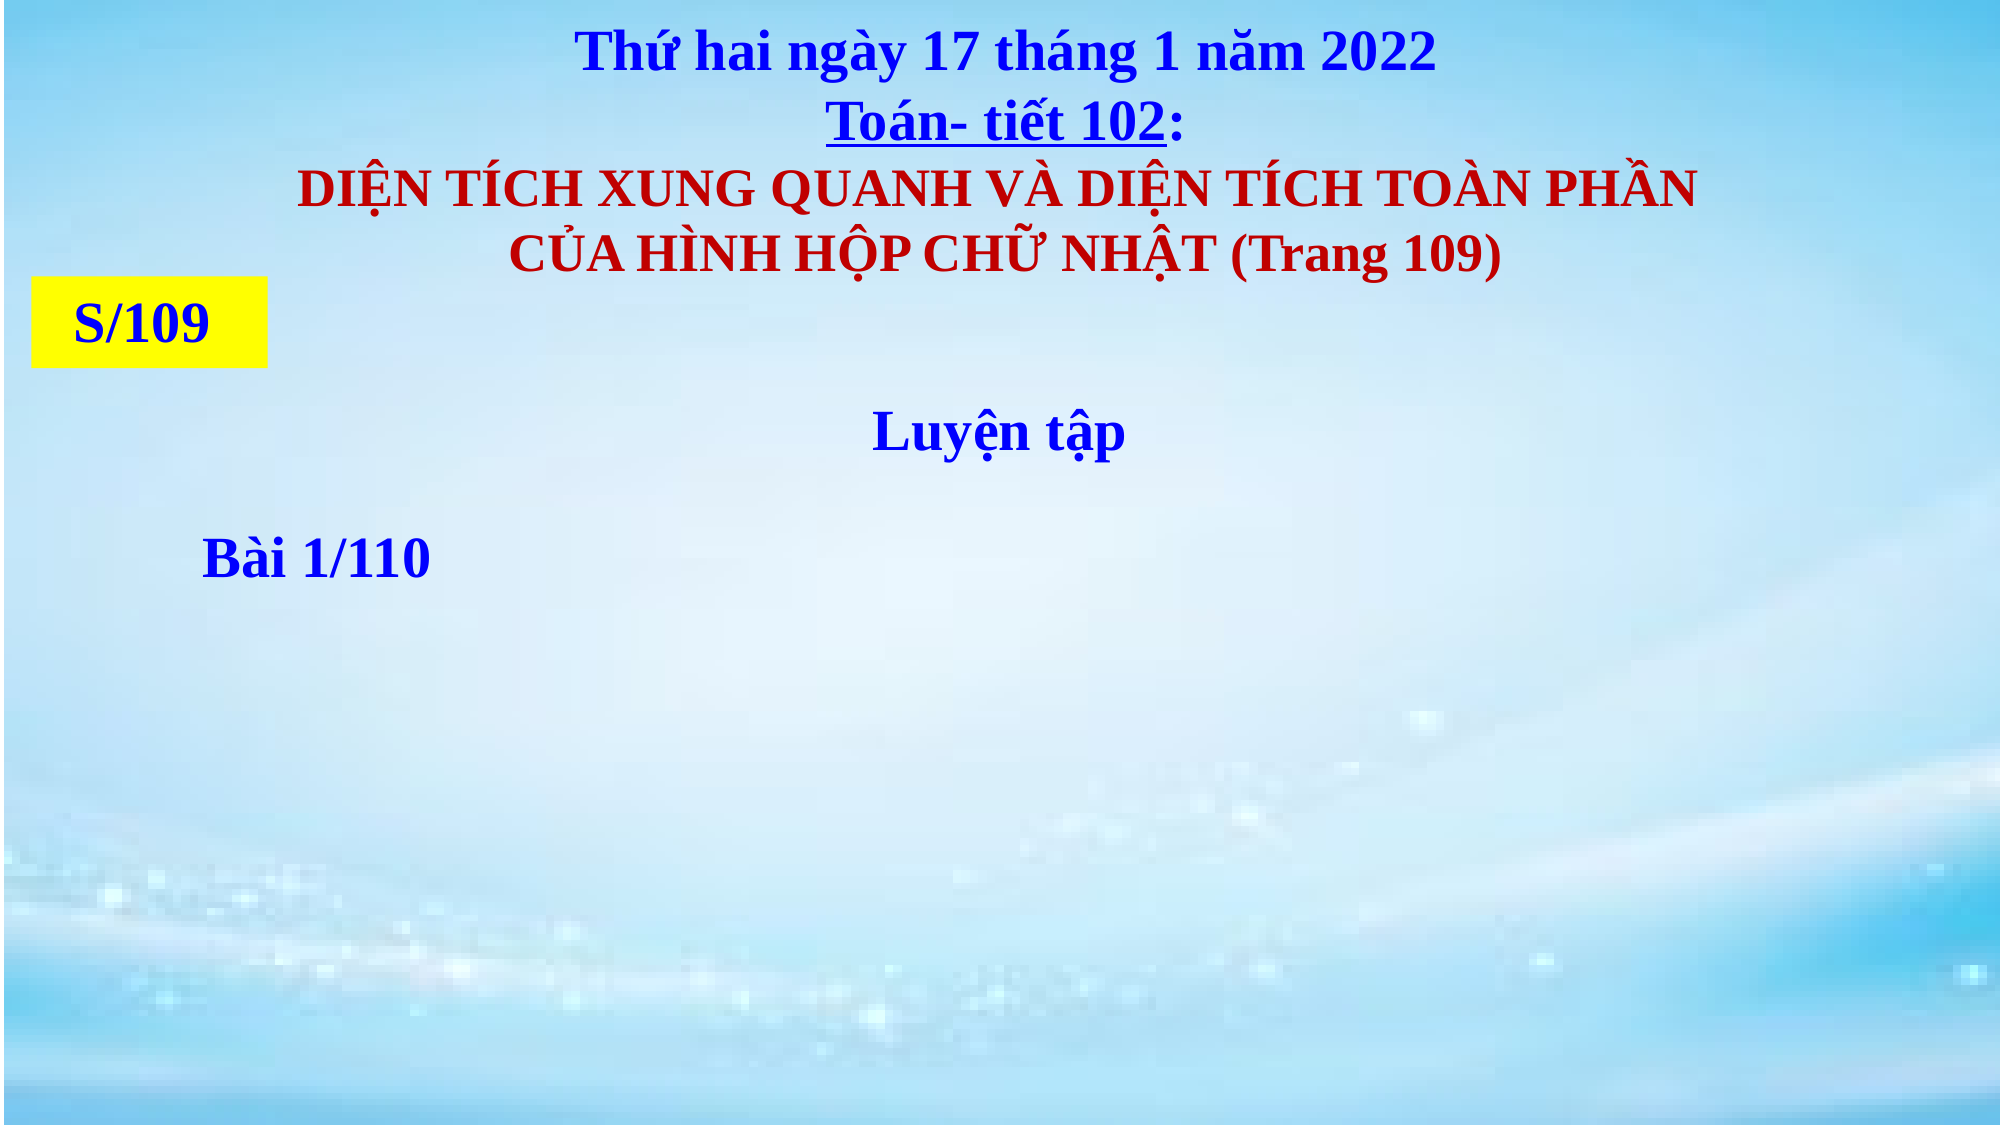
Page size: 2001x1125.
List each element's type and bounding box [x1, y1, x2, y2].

text_box [31, 259, 268, 369]
picture [3, 0, 2000, 1125]
